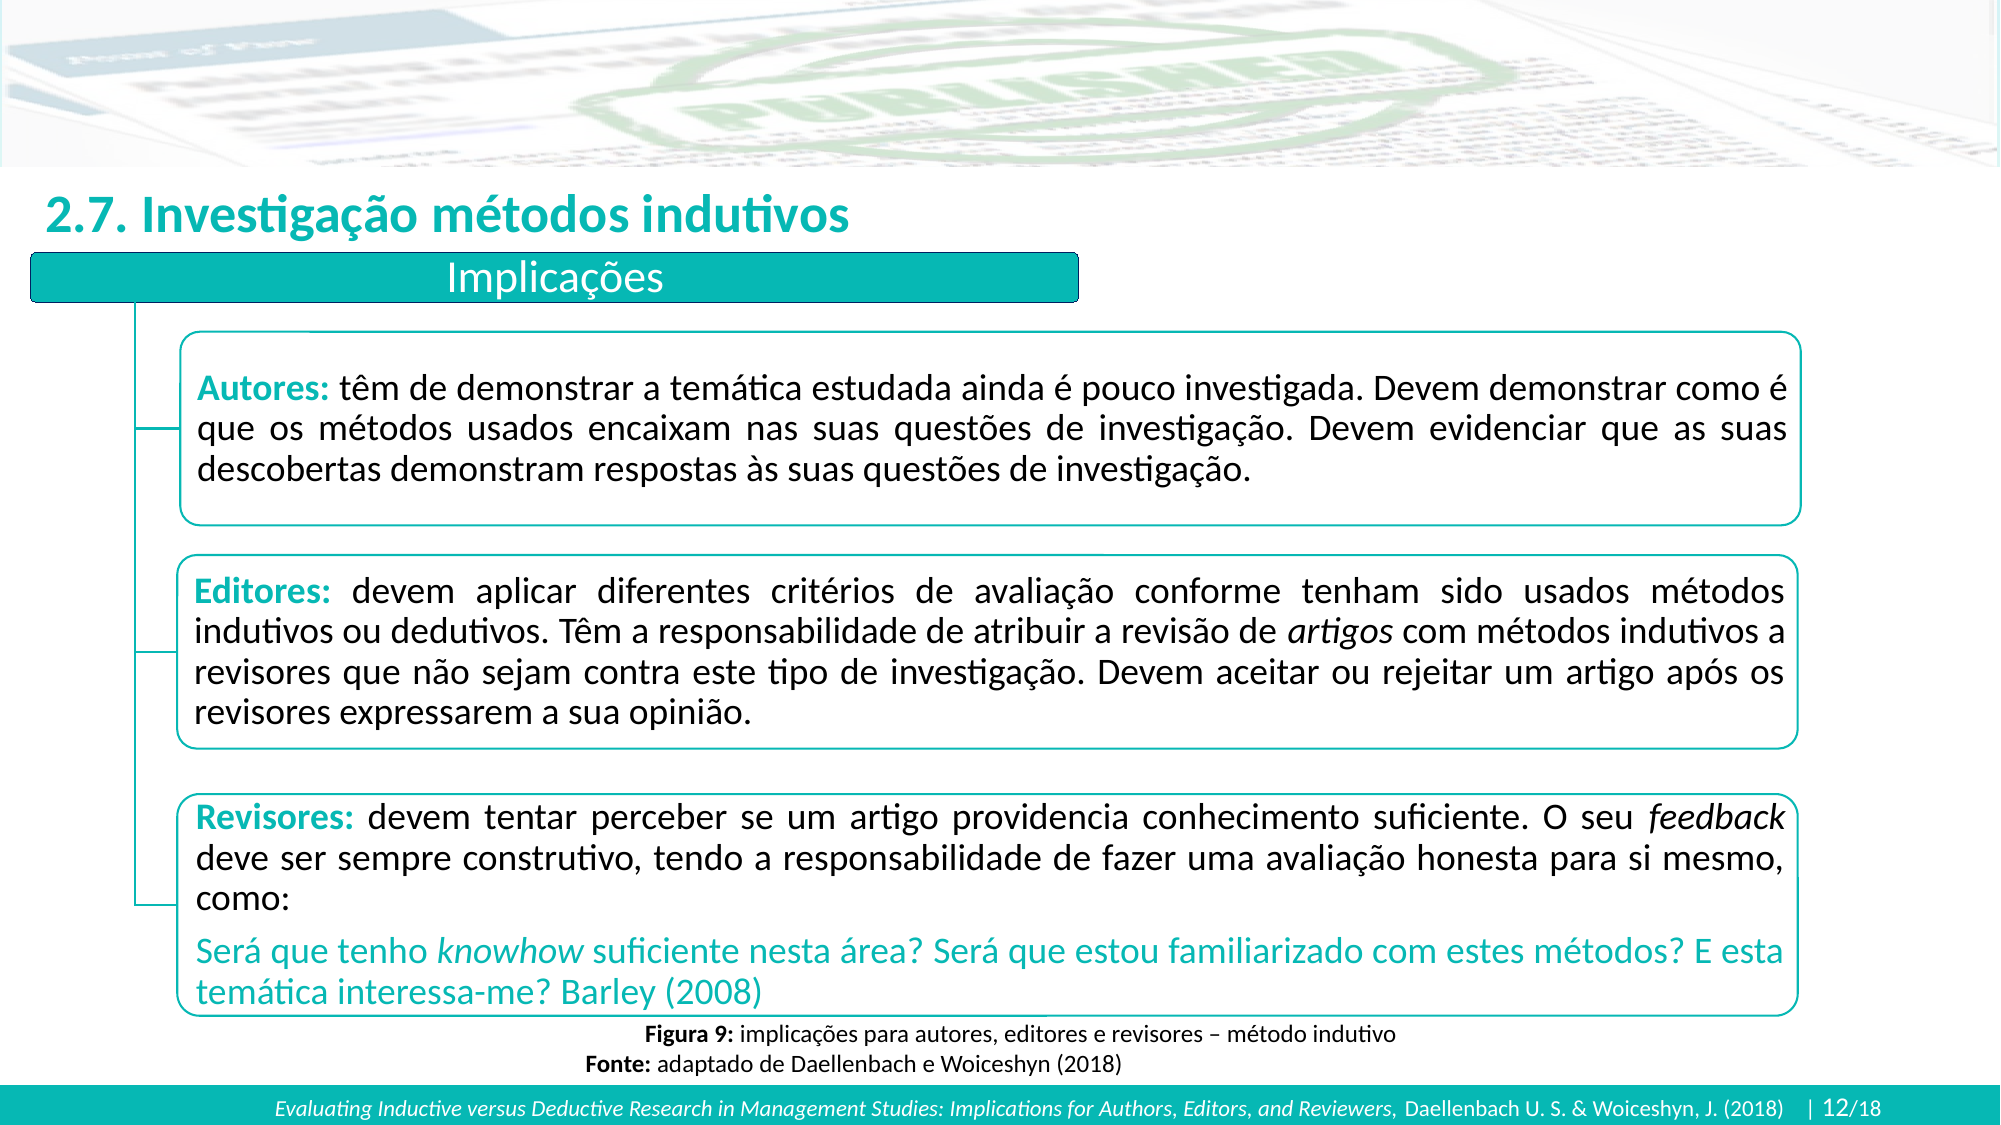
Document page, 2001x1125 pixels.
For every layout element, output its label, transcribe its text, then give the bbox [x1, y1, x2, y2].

text_box Figura 9: implicações para autores, editores e revisores – método indutivo Fonte: adaptado de Daellenbach e Woiceshyn (2018) [570, 1017, 1473, 1085]
picture [0, 0, 2000, 167]
text_box 2.7. Investigação métodos indutivos [30, 171, 1473, 237]
text_box Evaluating Inductive versus Deductive Research in Management Studies: Implications for Authors, Editors, and Reviewers, Daellenbach U. S. & Woiceshyn, J. (2018) | 12/18 [0, 1085, 2000, 1125]
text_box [30, 237, 1970, 1017]
